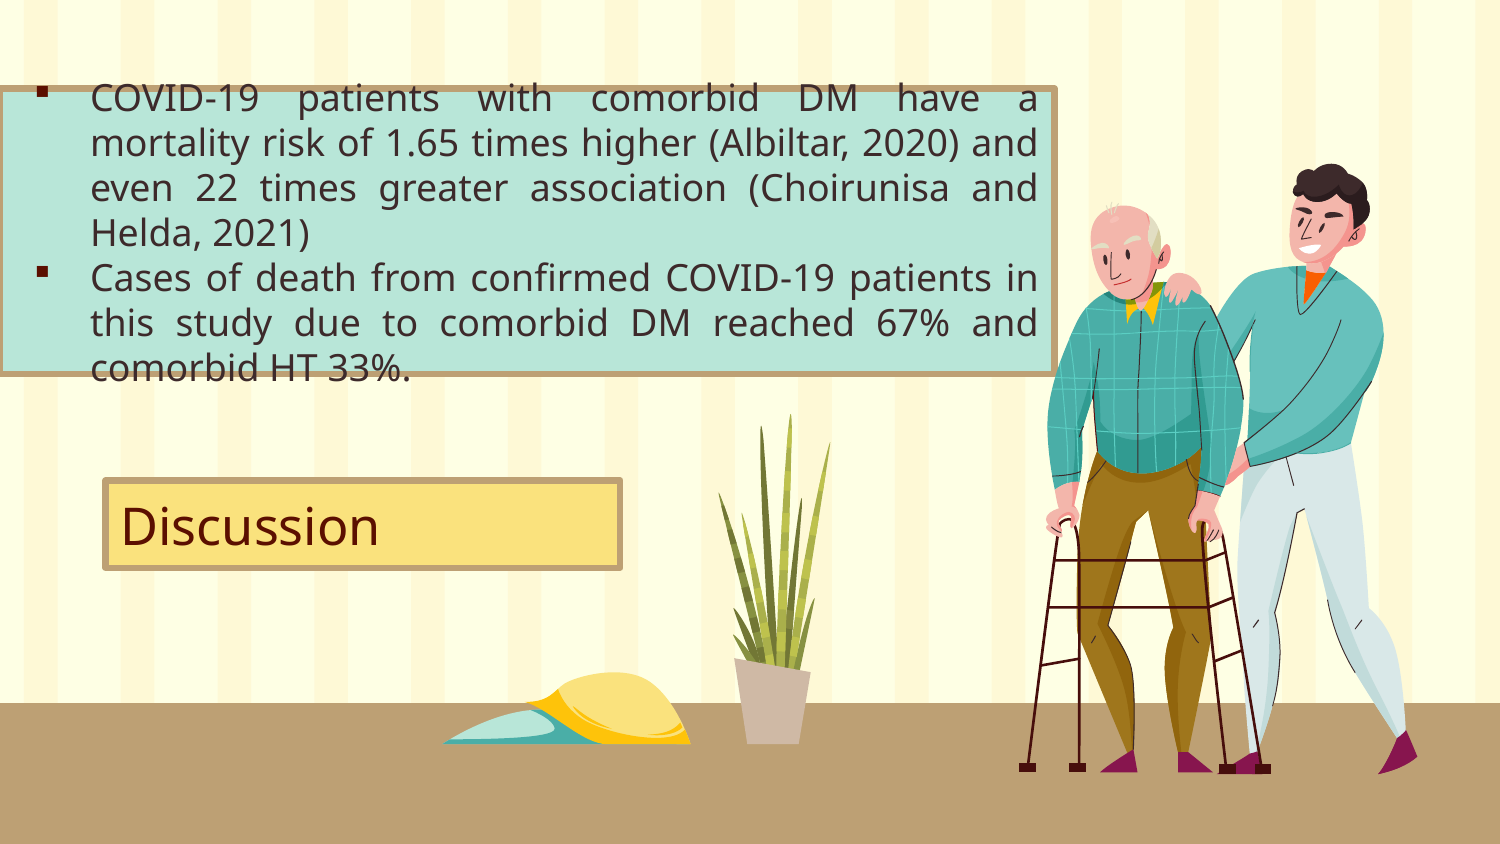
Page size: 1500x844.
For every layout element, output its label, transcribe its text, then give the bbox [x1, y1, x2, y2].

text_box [1018, 163, 1418, 775]
subtitle COVID-19 patients with comorbid DM have a mortality risk of 1.65 times higher (Albiltar, 2020) and even 22 times greater association (Choirunisa and Helda, 2021) Cases of death from confirmed COVID-19 patients in this study due to comorbid DM reached 67% and comorbid HT 33%. [0, 85, 1058, 377]
title Discussion [102, 477, 623, 571]
